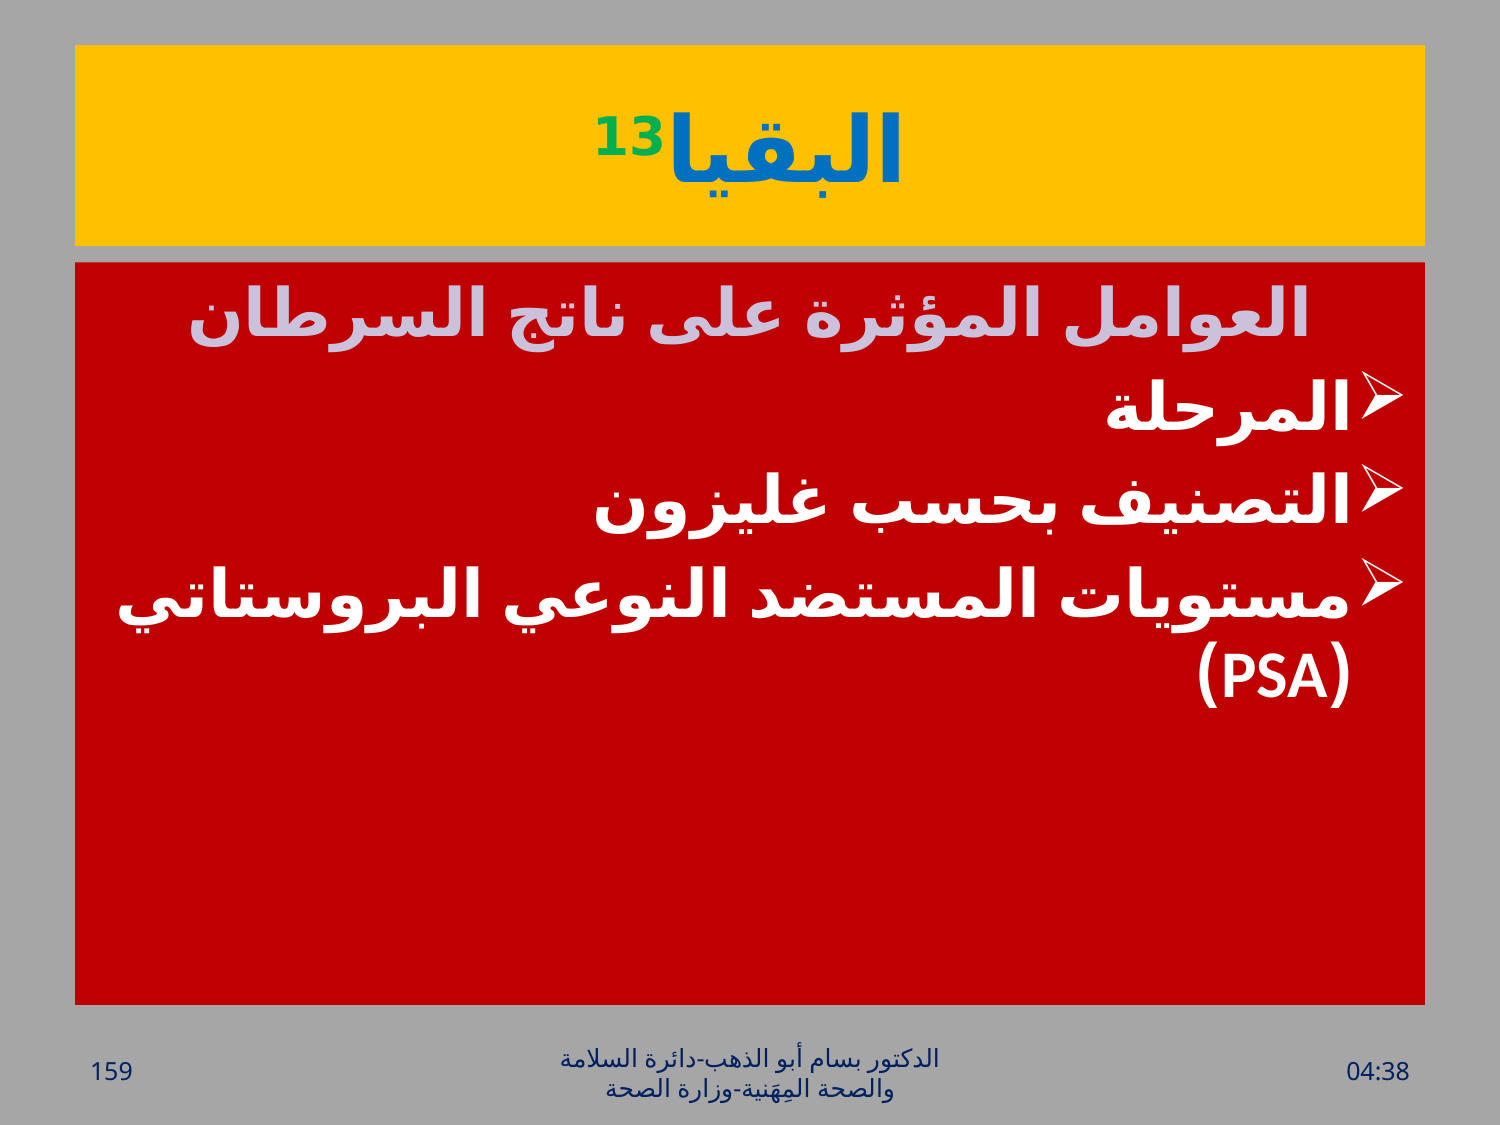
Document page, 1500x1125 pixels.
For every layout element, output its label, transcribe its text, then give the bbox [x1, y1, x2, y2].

slide_number الأحد، 17 نيسان، 2016 [1074, 1042, 1425, 1103]
slide_number 159 [75, 1042, 425, 1103]
footer الدكتور بسام أبو الذهب-دائرة السلامة والصحة المِهَنية-وزارة الصحة [512, 1042, 988, 1103]
title البقيا13 [75, 45, 1425, 247]
list العوامل المؤثرة على ناتج السرطان المرحلة التصنيف بحسب غليزون مستويات المستضد النوعي البروستاتي (PSA) [75, 262, 1425, 1005]
